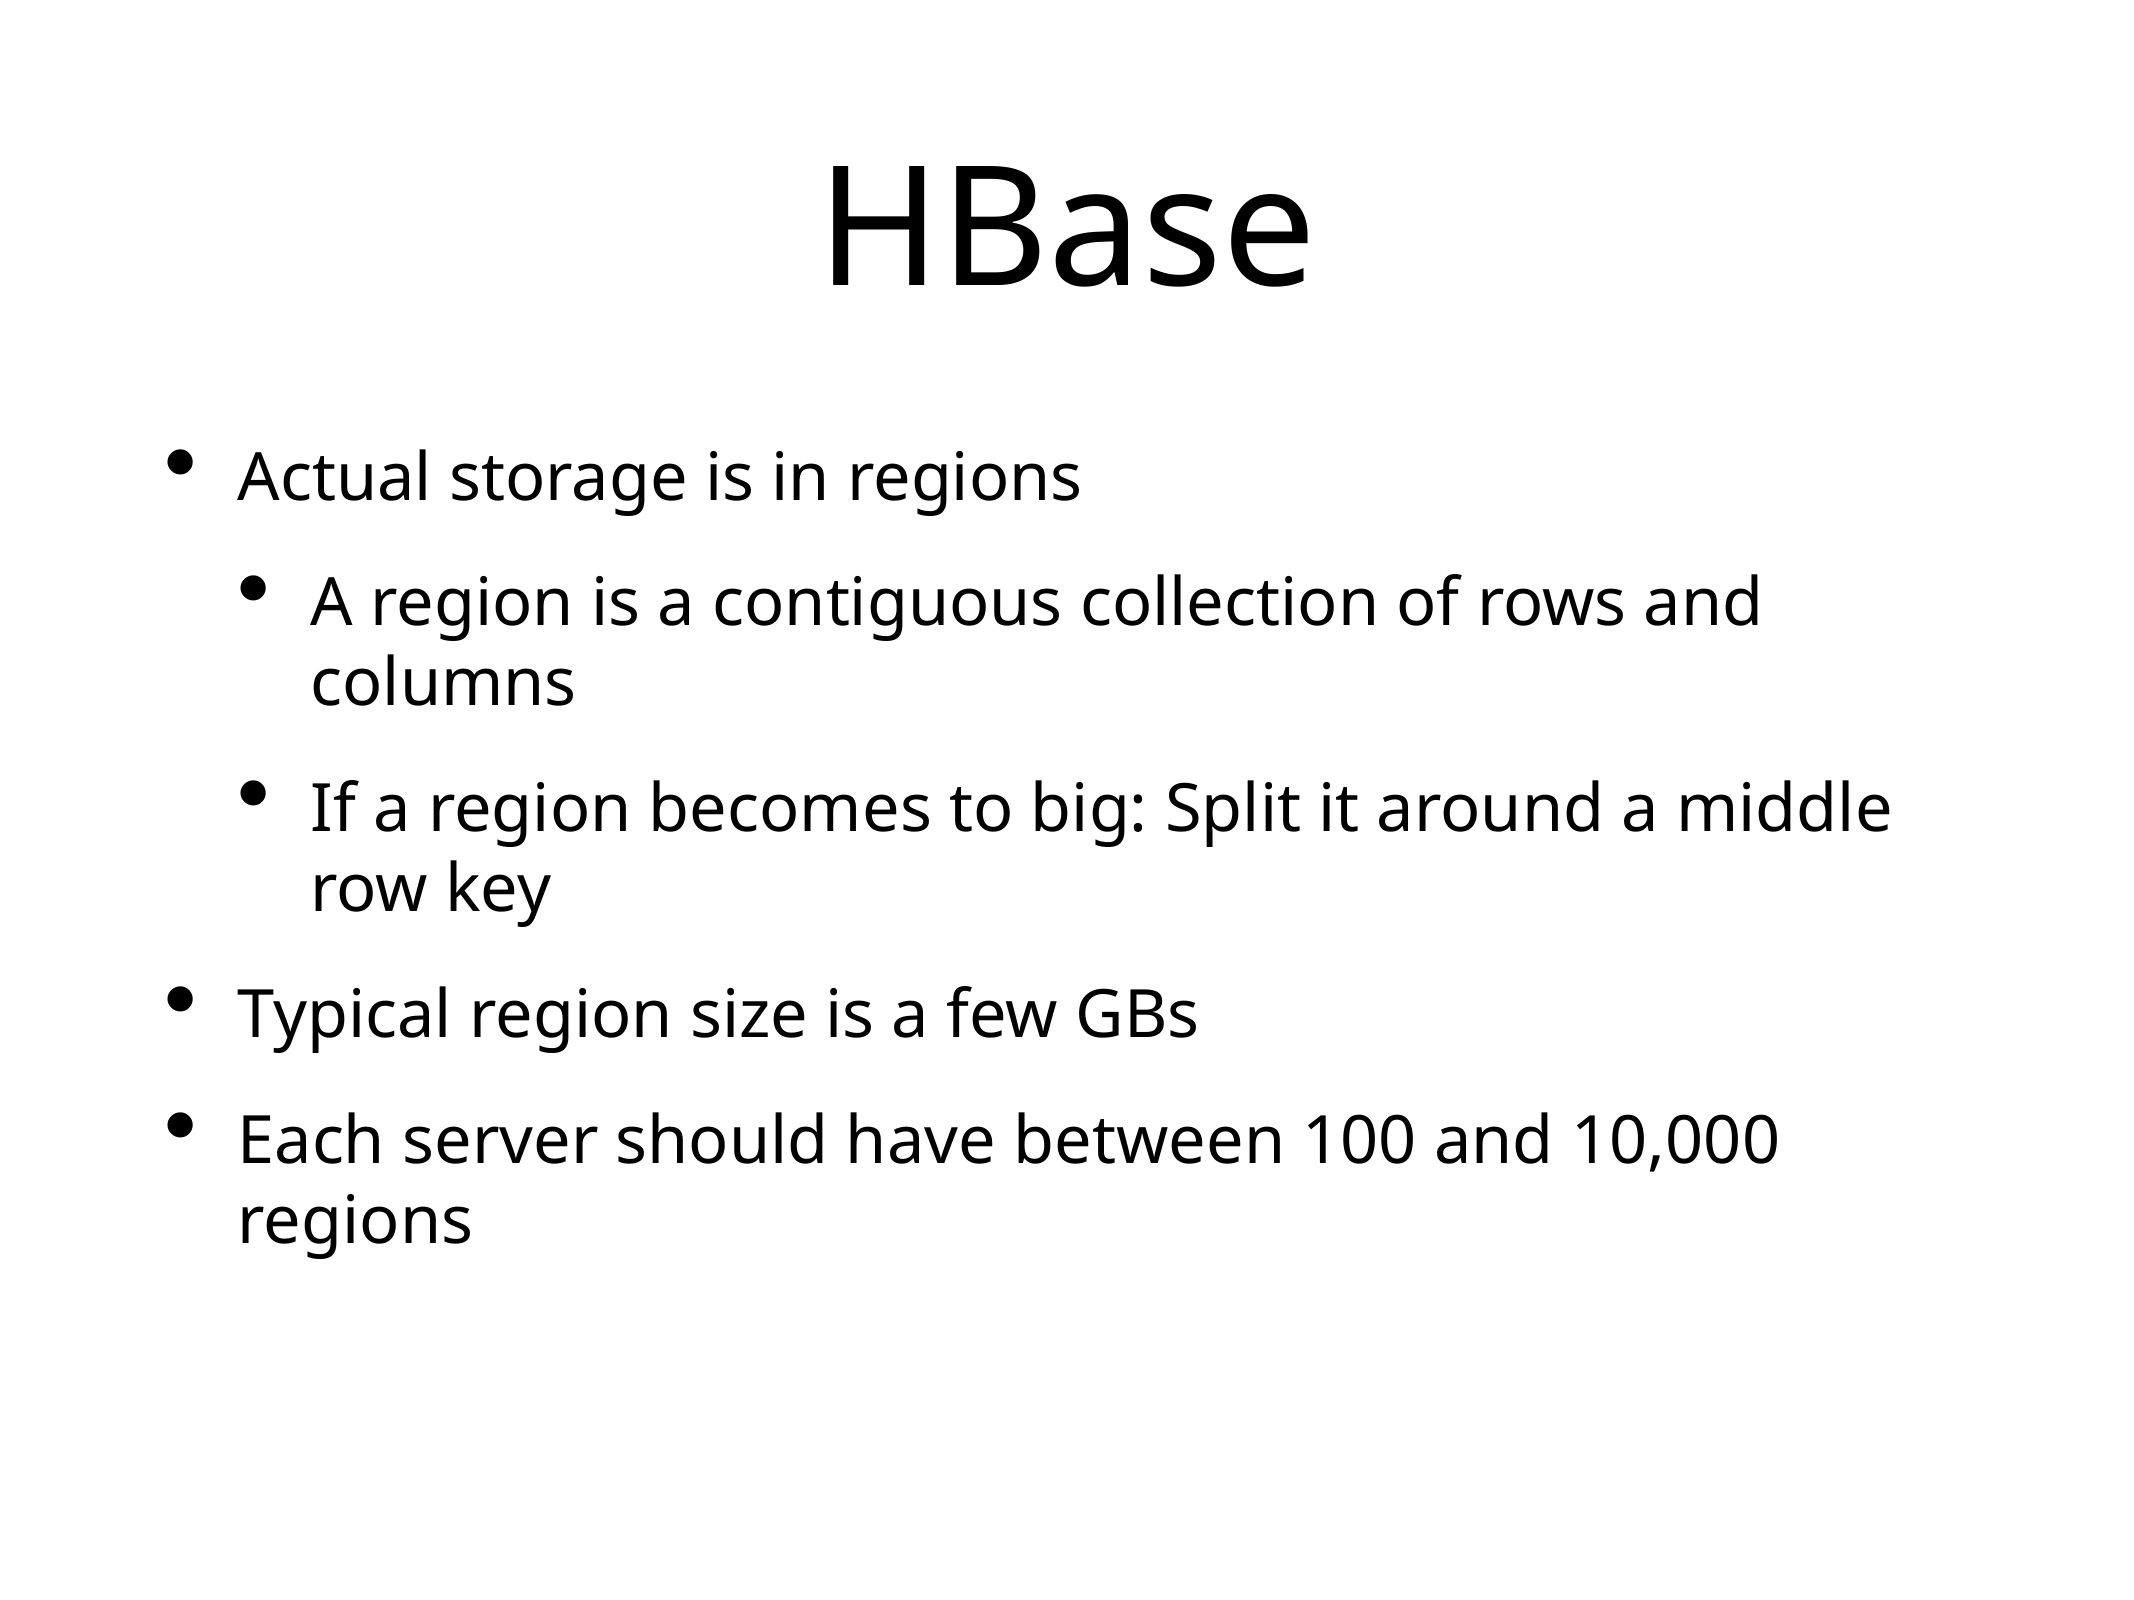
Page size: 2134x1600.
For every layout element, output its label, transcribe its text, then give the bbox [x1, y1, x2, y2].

list Actual storage is in regions A region is a contiguous collection of rows and columns If a region becomes to big: Split it around a middle row key Typical region size is a few GBs Each server should have between 100 and 10,000 regions [155, 424, 1978, 1457]
title HBase [155, 41, 1978, 397]
